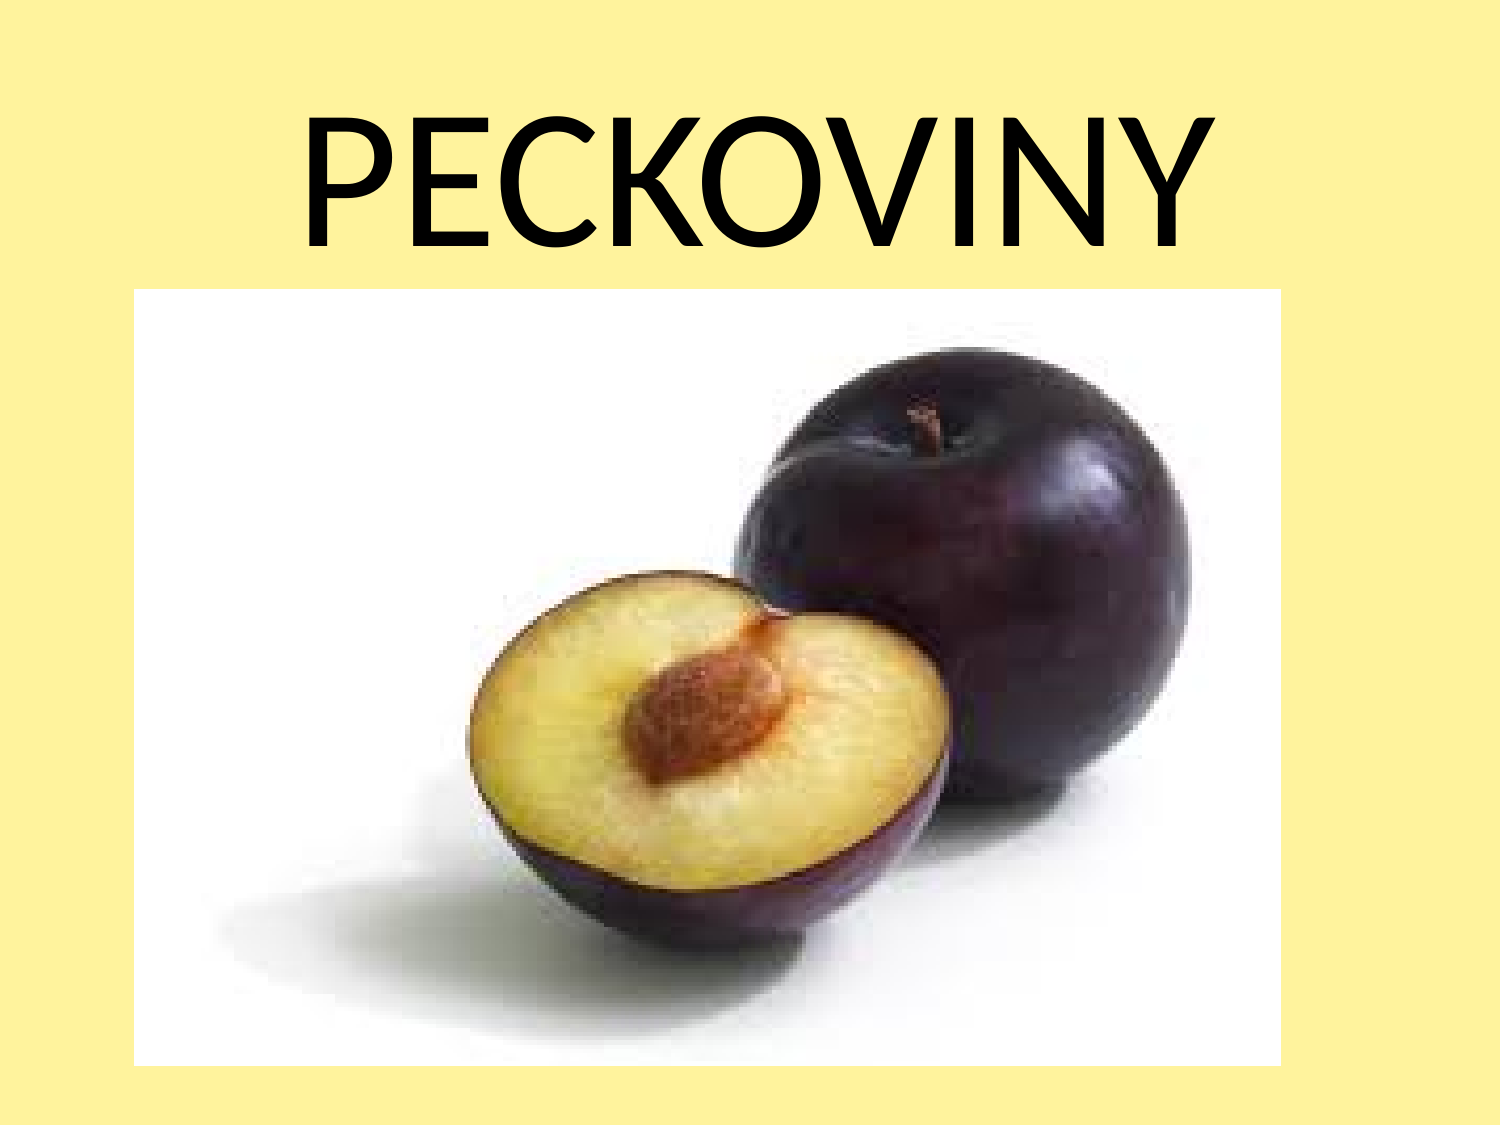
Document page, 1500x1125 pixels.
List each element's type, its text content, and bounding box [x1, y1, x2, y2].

picture [134, 289, 1281, 1067]
title PECKOVINY [118, 54, 1394, 279]
